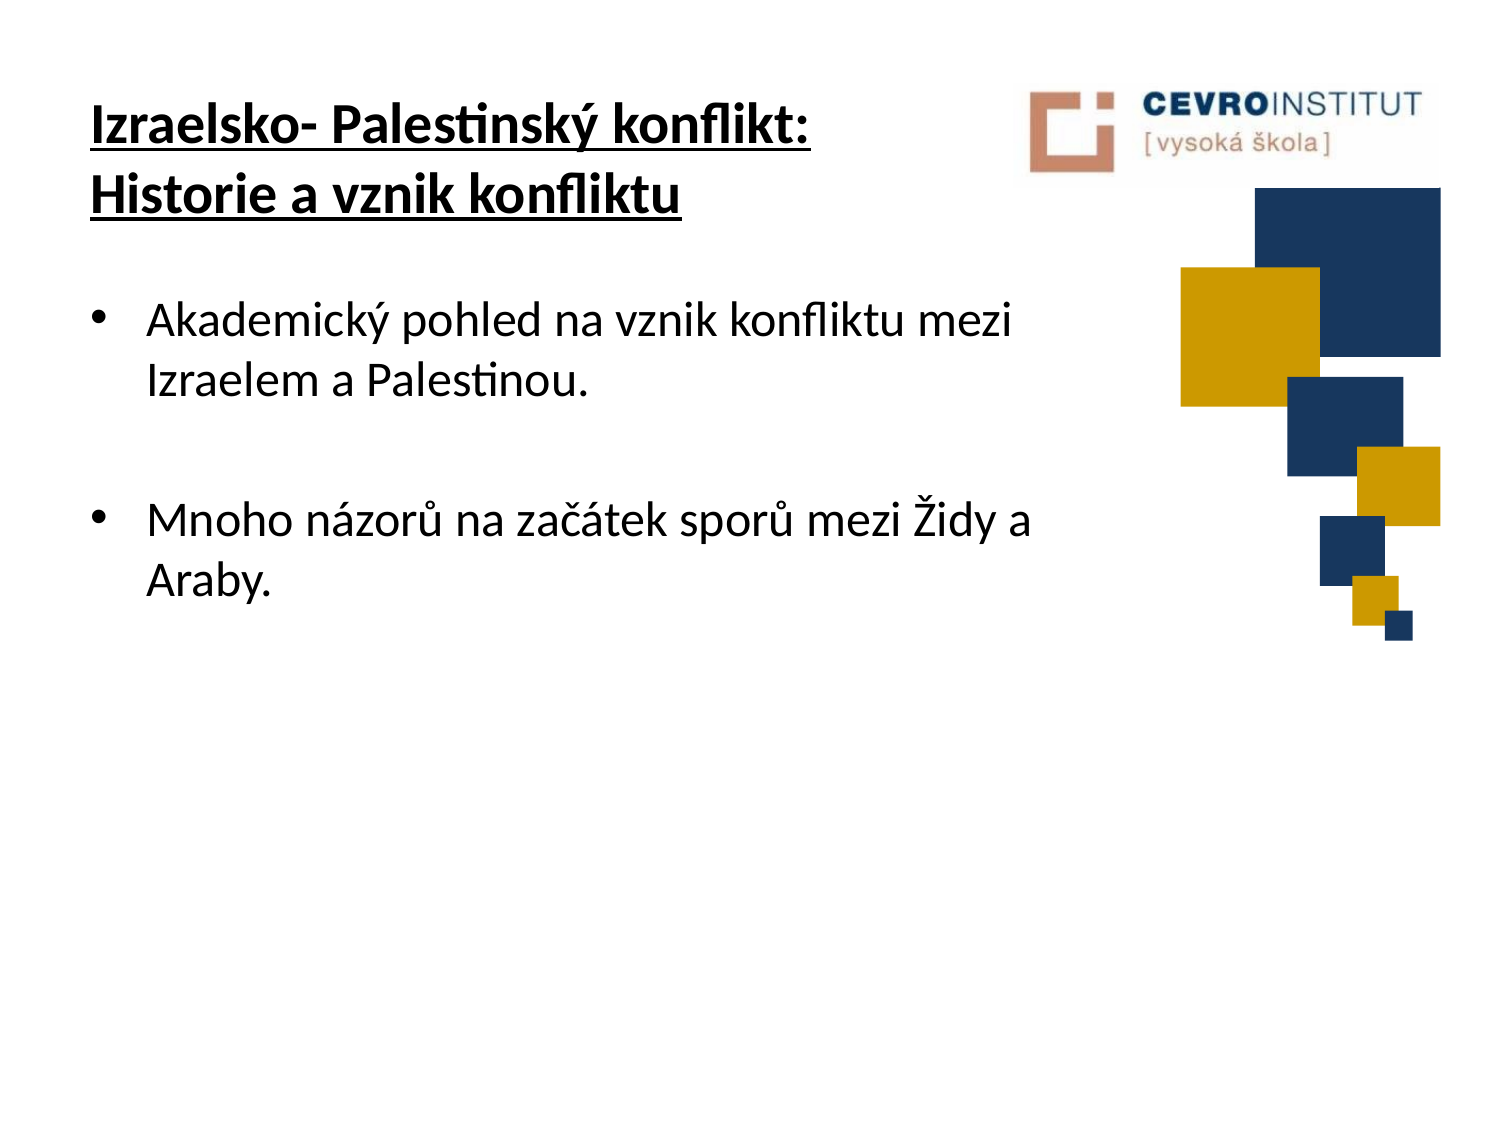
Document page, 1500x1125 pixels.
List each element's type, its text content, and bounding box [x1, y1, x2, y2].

list Akademický pohled na vznik konfliktu mezi Izraelem a Palestinou. Mnoho názorů na začátek sporů mezi Židy a Araby. [75, 278, 1164, 1005]
title Izraelsko- Palestinský konflikt: Historie a vznik konfliktu [75, 78, 1010, 233]
picture [1013, 83, 1439, 188]
